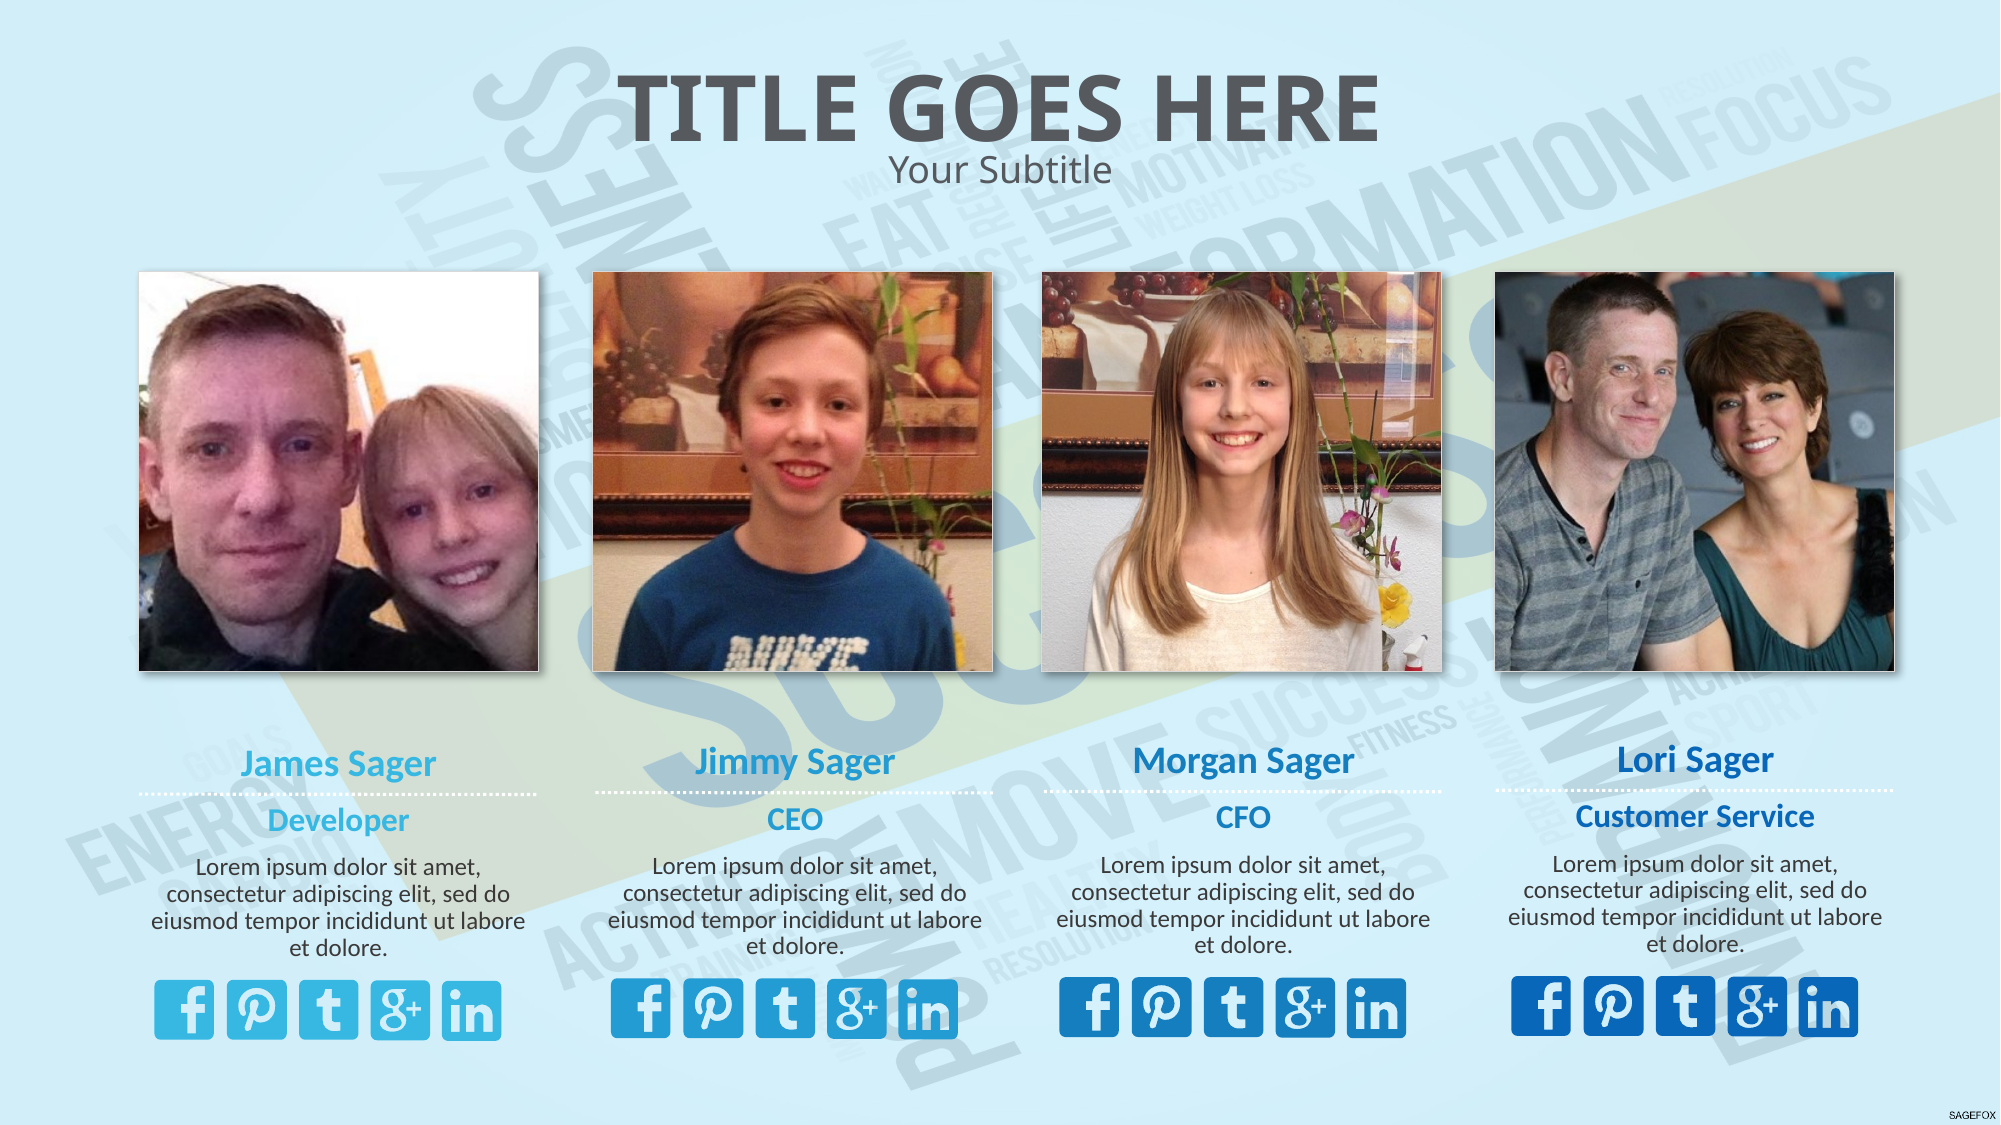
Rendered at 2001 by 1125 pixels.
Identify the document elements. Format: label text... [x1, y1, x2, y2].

text_box CFO [1068, 797, 1419, 840]
text_box Lorem ipsum dolor sit amet, consectetur adipiscing elit, sed do eiusmod tempor incididunt ut labore et dolore. [1495, 850, 1896, 964]
text_box Lorem ipsum dolor sit amet, consectetur adipiscing elit, sed do eiusmod tempor incididunt ut labore et dolore. [138, 854, 539, 968]
text_box Lorem ipsum dolor sit amet, consectetur adipiscing elit, sed do eiusmod tempor incididunt ut labore et dolore. [595, 852, 996, 966]
text_box [1494, 271, 1896, 673]
text_box Lori Sager [1520, 738, 1871, 781]
text_box Customer Service [1520, 796, 1871, 839]
text_box James Sager [163, 742, 514, 785]
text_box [154, 979, 502, 1041]
text_box [138, 270, 540, 672]
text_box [1059, 977, 1407, 1039]
text_box [591, 270, 993, 672]
text_box Developer [163, 799, 514, 842]
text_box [1511, 976, 1859, 1038]
text_box Lorem ipsum dolor sit amet, consectetur adipiscing elit, sed do eiusmod tempor incididunt ut labore et dolore. [1043, 851, 1444, 965]
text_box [610, 978, 958, 1040]
picture [1925, 0, 2001, 1125]
text_box [1040, 270, 1442, 672]
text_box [548, 42, 1452, 199]
text_box Jimmy Sager [620, 740, 971, 784]
text_box Morgan Sager [1068, 739, 1419, 782]
text_box CEO [620, 798, 971, 841]
